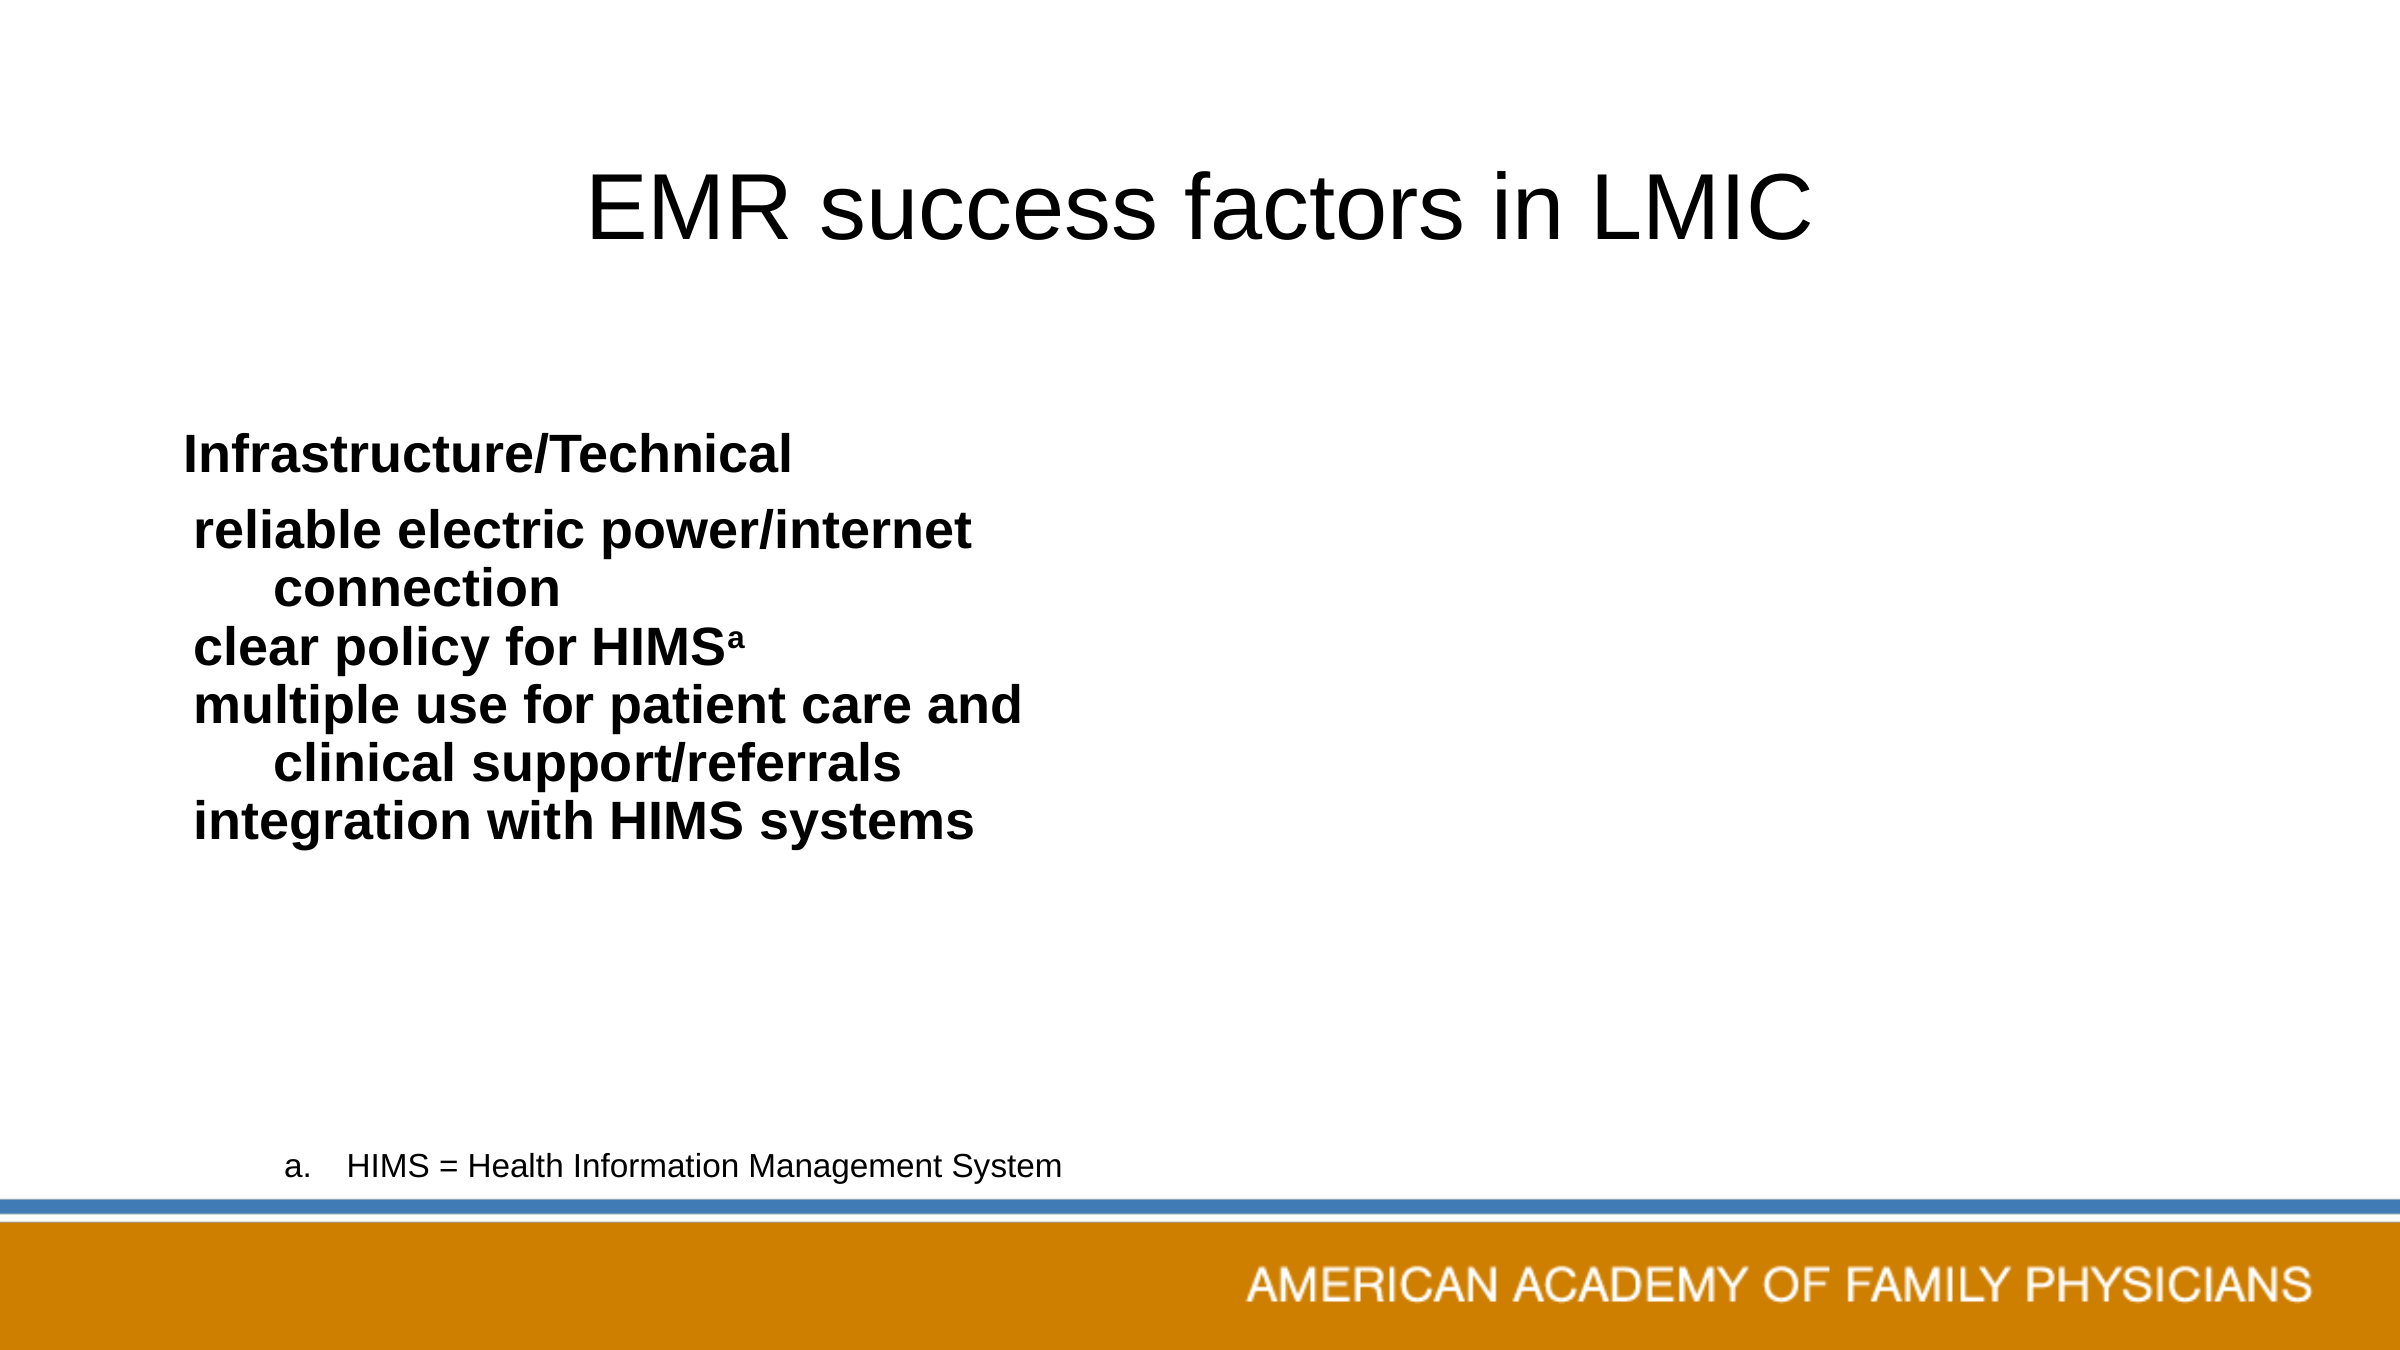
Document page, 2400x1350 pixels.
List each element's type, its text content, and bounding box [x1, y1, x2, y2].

list reliable electric power/internet connection clear policy for HIMSa multiple use for patient care and clinical support/referrals integration with HIMS systems [165, 493, 1181, 1219]
text_box HIMS = Health Information Management System [238, 1126, 1494, 1250]
list Infrastructure/Technical [165, 330, 1181, 493]
title EMR success factors in LMIC [165, 71, 2236, 333]
picture [0, 0, 2400, 1350]
